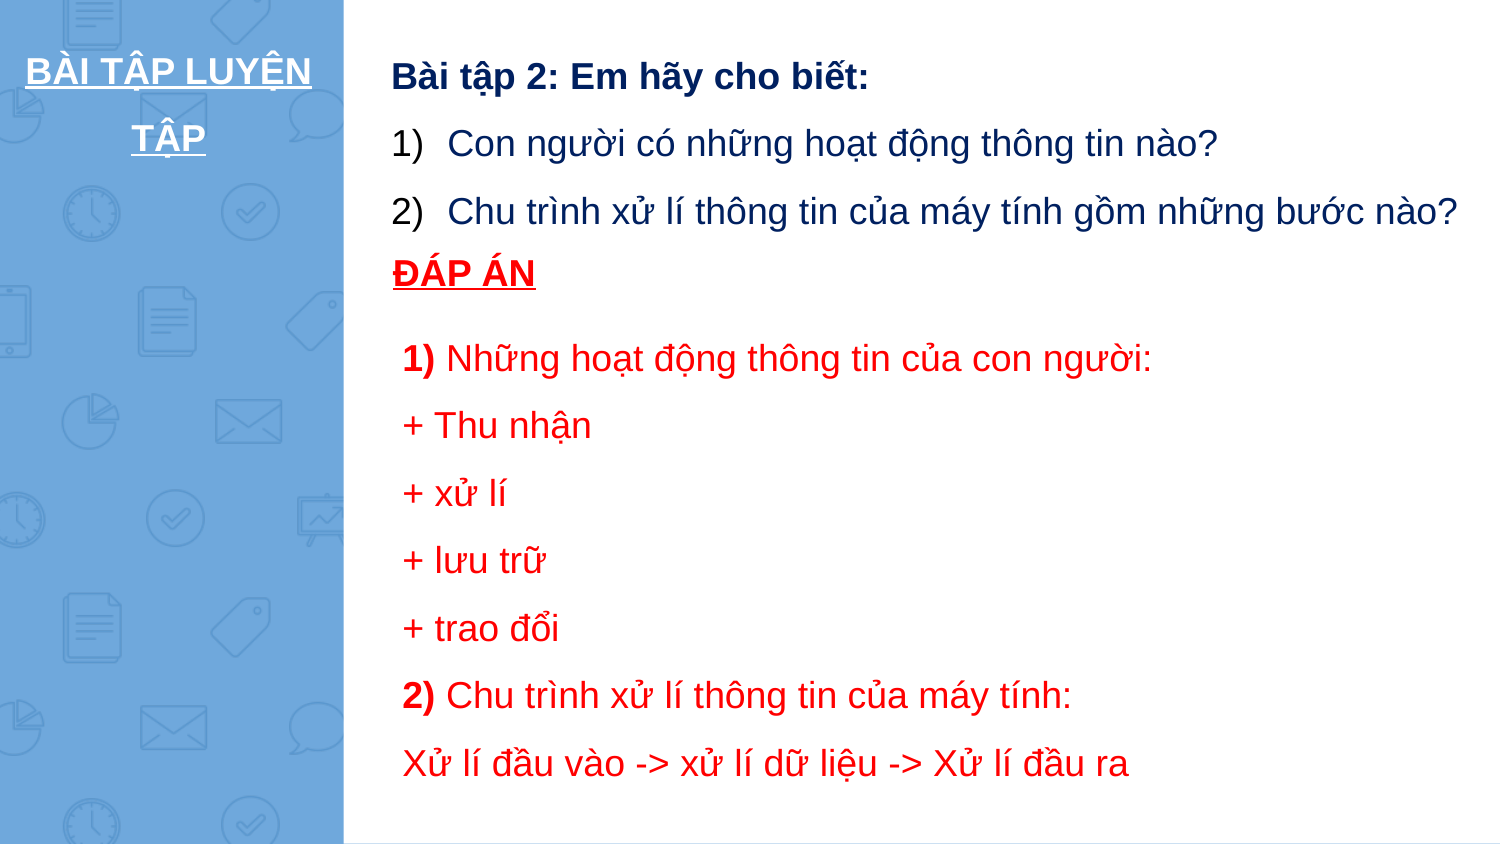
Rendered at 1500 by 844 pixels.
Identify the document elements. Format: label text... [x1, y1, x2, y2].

text_box Bài tập 2: Em hãy cho biết: Con người có những hoạt động thông tin nào? Chu trình xử lí thông tin của máy tính gồm những bước nào? [376, 21, 1474, 240]
title BÀI TẬP LUYỆN TẬP [0, 9, 338, 151]
text_box 1) Những hoạt động thông tin của con người: + Thu nhận + xử lí + lưu trữ + trao đổi 2) Chu trình xử lí thông tin của máy tính: Xử lí đầu vào -> xử lí dữ liệu -> Xử lí đầu ra [387, 303, 1363, 791]
text_box ĐÁP ÁN [378, 241, 551, 302]
